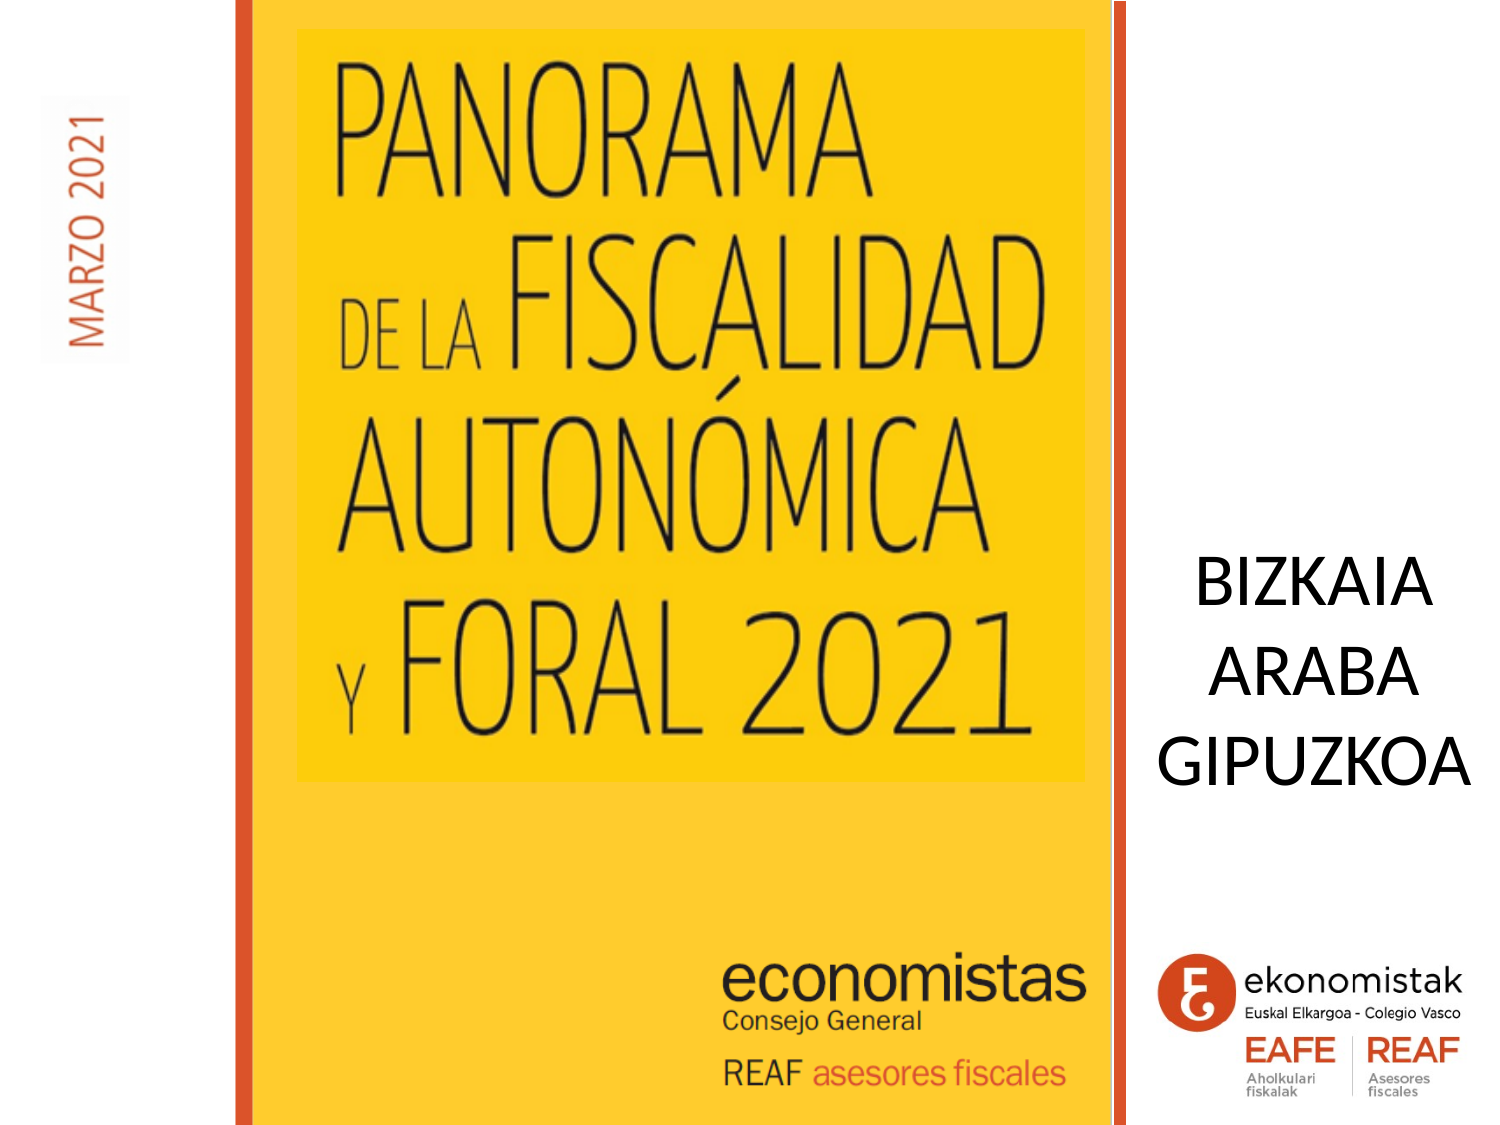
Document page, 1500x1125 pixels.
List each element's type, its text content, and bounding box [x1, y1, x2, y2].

picture [0, 0, 1113, 1125]
picture [1155, 940, 1473, 1104]
title BIZKAIA ARABA GIPUZKOA [1128, 518, 1500, 813]
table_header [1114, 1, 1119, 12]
table_header 15.000.000,00 [1121, 2, 1125, 1125]
